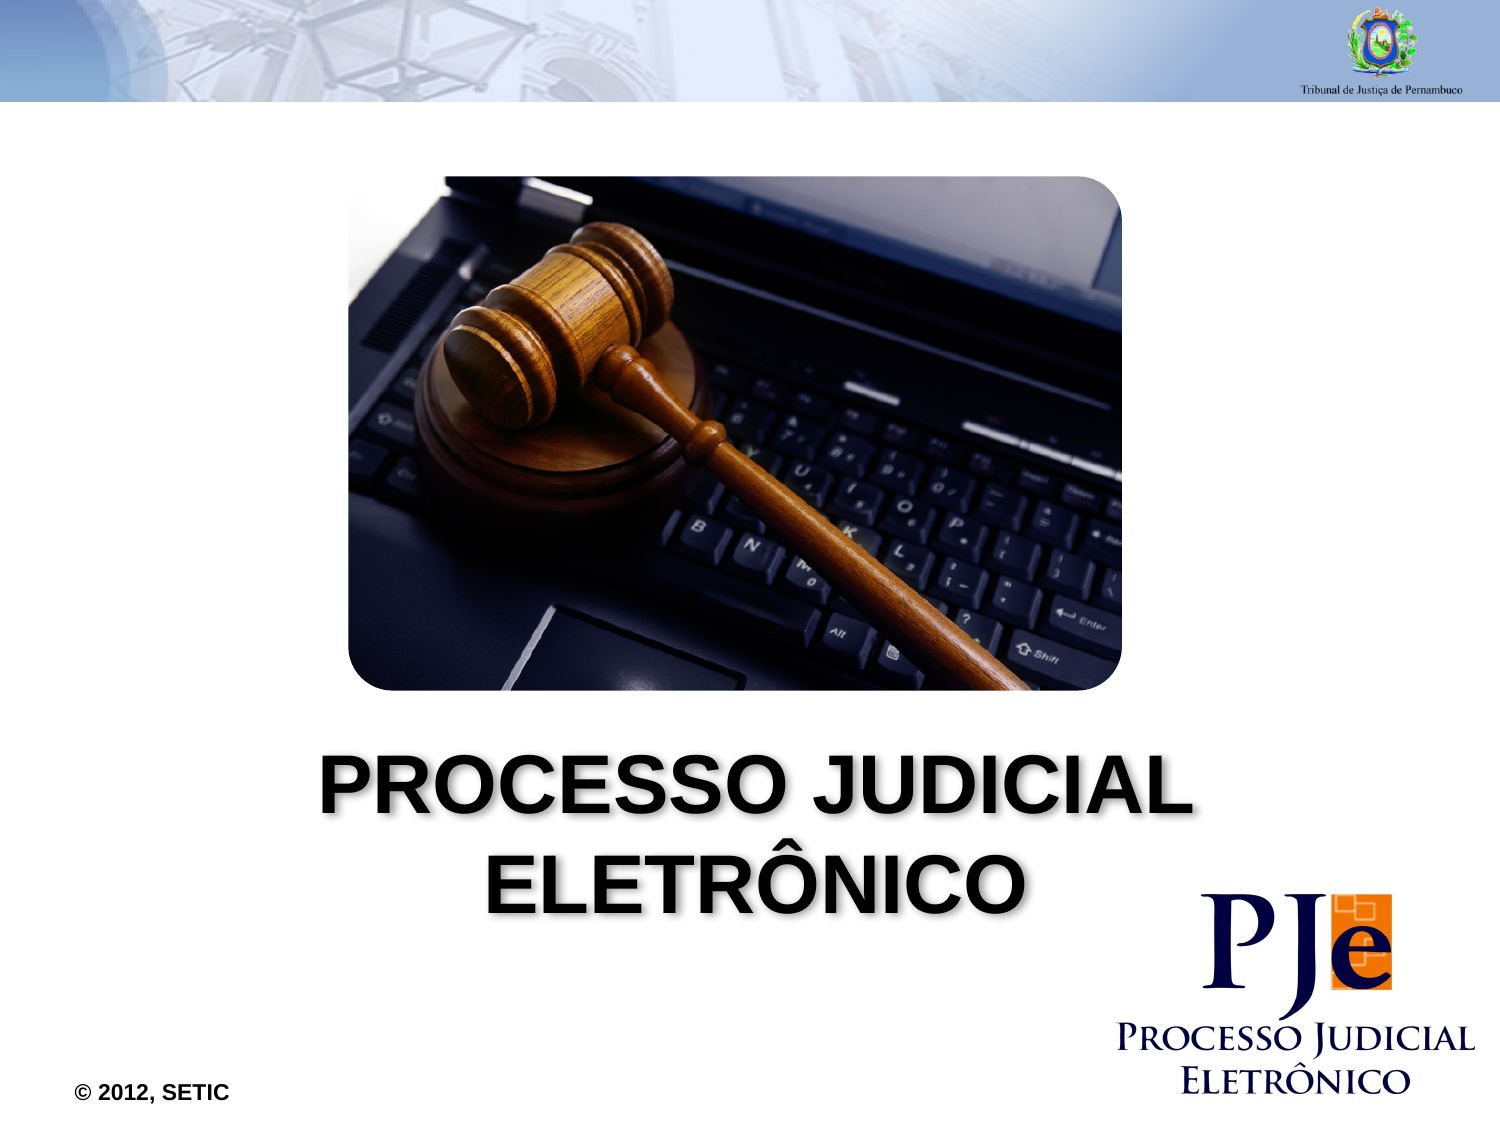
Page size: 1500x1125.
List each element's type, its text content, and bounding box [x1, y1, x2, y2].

picture [348, 176, 1123, 691]
title Processo judicial eletrônico [118, 722, 1394, 947]
picture [1115, 892, 1475, 1095]
